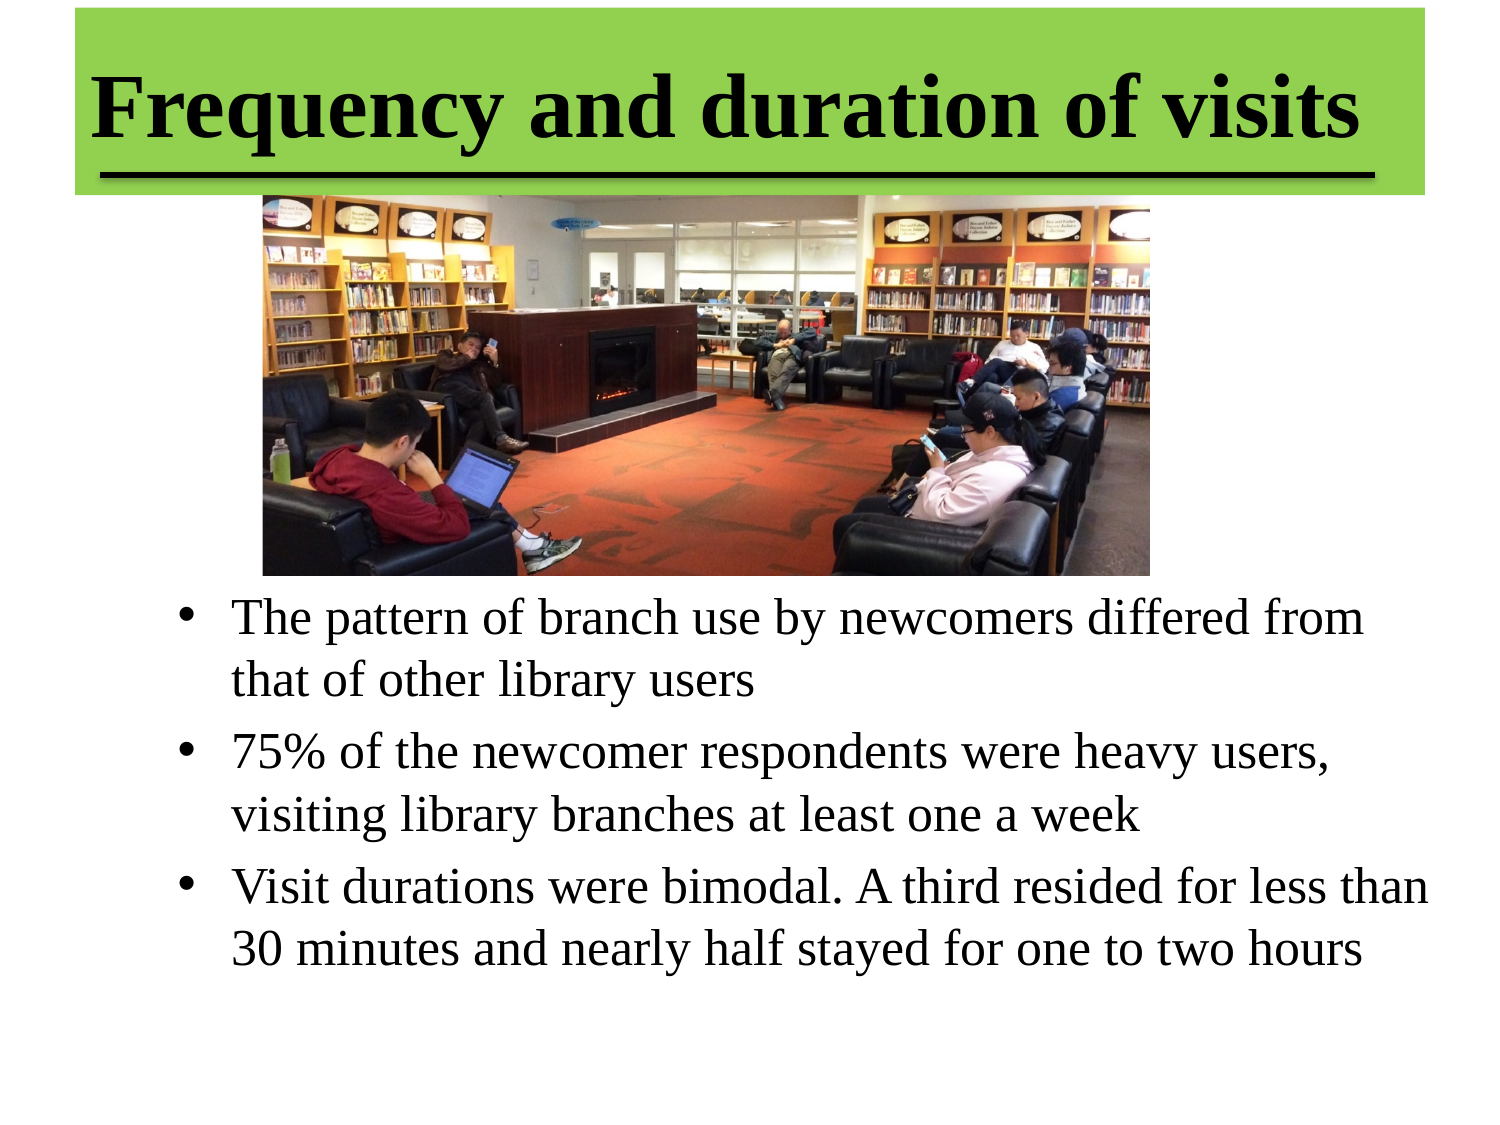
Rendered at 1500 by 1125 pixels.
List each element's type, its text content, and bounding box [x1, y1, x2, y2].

title Frequency and duration of visits [75, 7, 1425, 196]
picture [262, 194, 1151, 576]
list The pattern of branch use by newcomers differed from that of other library users 75% of the newcomer respondents were heavy users, visiting library branches at least one a week Visit durations were bimodal. A third resided for less than 30 minutes and nearly half stayed for one to two hours [162, 575, 1450, 1050]
